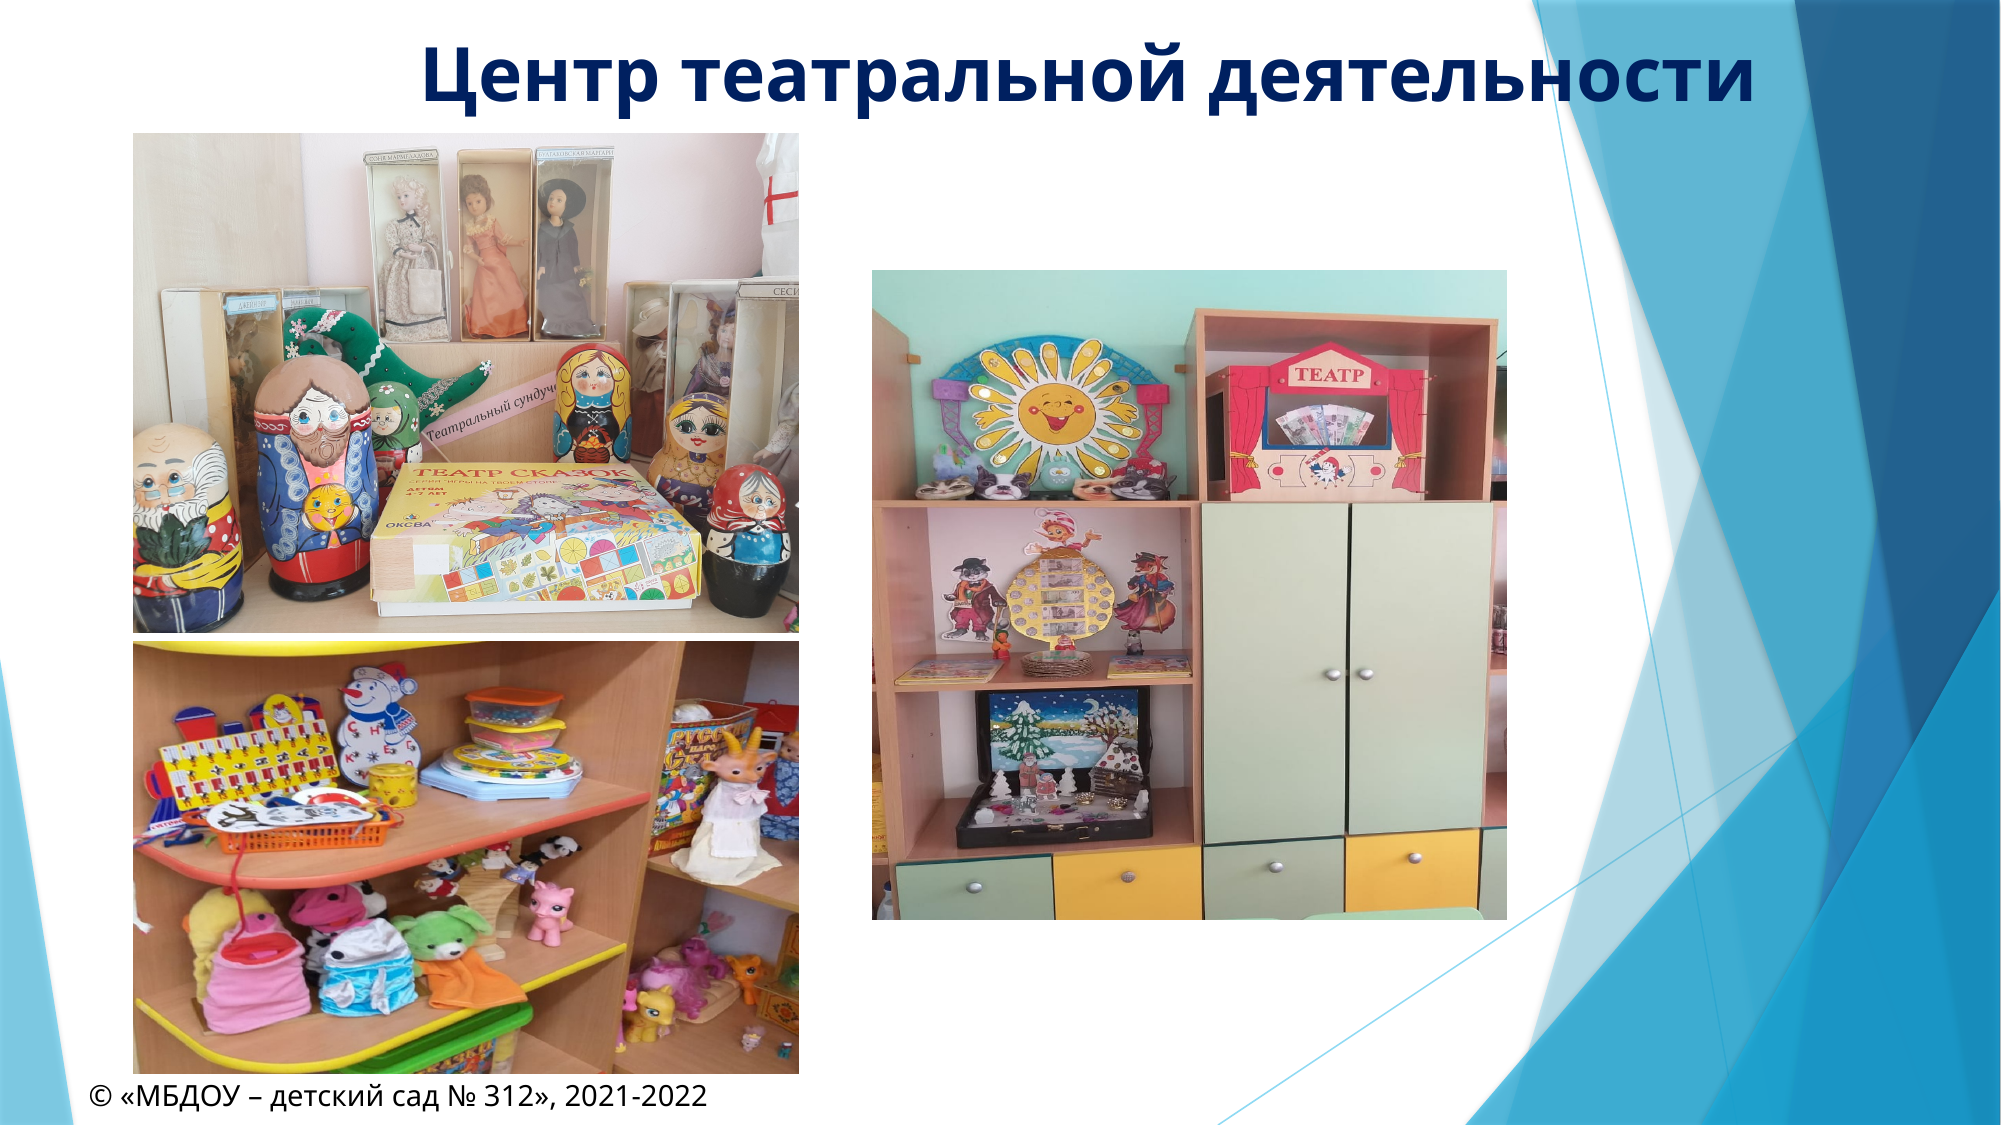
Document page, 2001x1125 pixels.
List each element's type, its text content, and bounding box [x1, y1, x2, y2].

picture [871, 269, 1507, 920]
picture [133, 133, 799, 633]
picture [133, 640, 799, 1075]
text_box Центр театральной деятельности [306, 18, 1891, 124]
footer © «МБДОУ – детский сад № 312», 2021-2022 [73, 1065, 1107, 1125]
